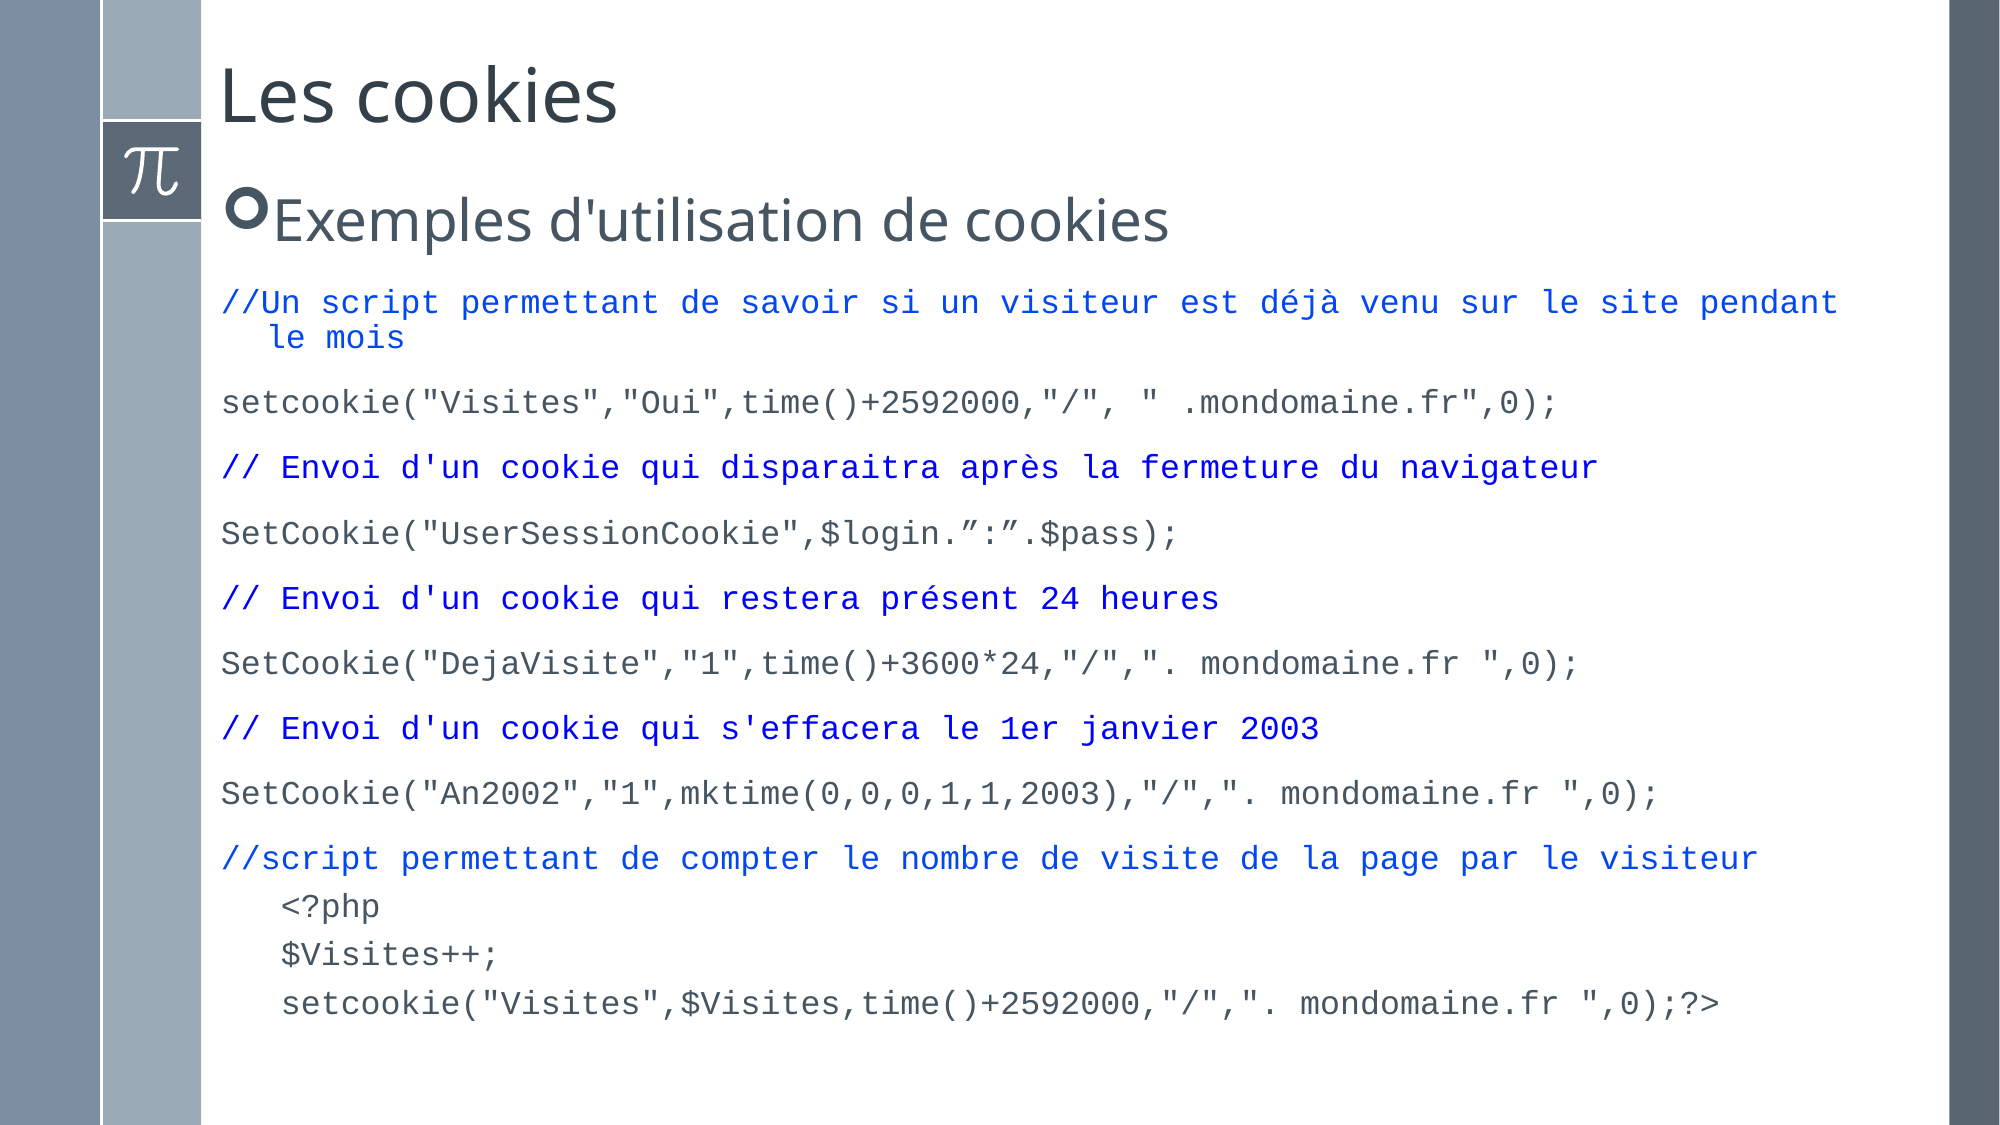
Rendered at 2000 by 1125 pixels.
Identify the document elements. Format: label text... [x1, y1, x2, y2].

title Les cookies [203, 0, 1809, 147]
list Exemples d'utilisation de cookies //Un script permettant de savoir si un visiteur est déjà venu sur le site pendant le mois setcookie("Visites","Oui",time()+2592000,"/", " .mondomaine.fr",0); // Envoi d'un cookie qui disparaitra après la fermeture du navigateur SetCookie("UserSessionCookie",$login.”:”.$pass); // Envoi d'un cookie qui restera présent 24 heures SetCookie("DejaVisite","1",time()+3600*24,"/",". mondomaine.fr ",0); // Envoi d'un cookie qui s'effacera le 1er janvier 2003 SetCookie("An2002","1",mktime(0,0,0,1,1,2003),"/",". mondomaine.fr ",0); //script permettant de compter le nombre de visite de la page par le visiteur <?php $Visites++; setcookie("Visites",$Visites,time()+2592000,"/",". mondomaine.fr ",0);?> [205, 175, 1914, 1064]
